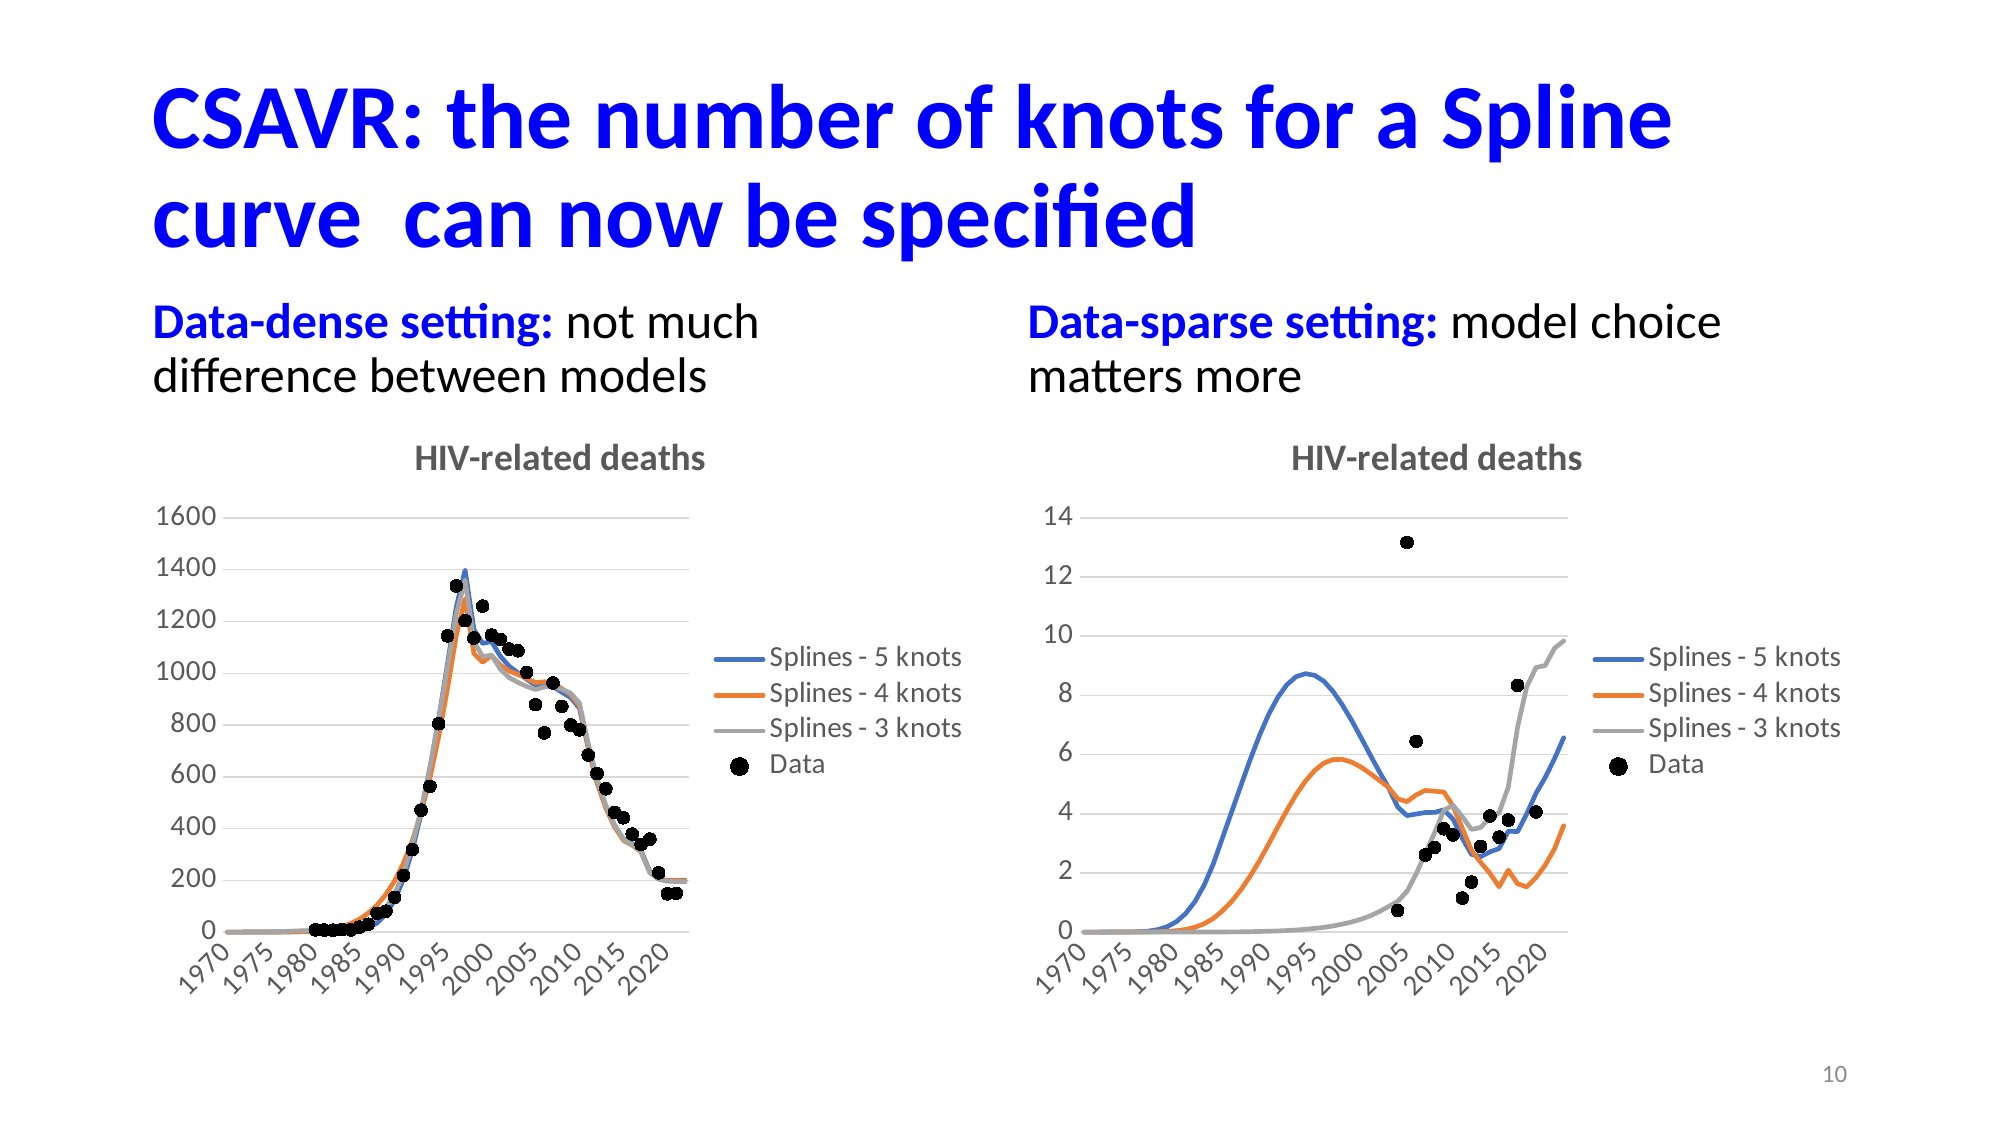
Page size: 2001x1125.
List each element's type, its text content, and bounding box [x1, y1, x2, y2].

chart [1012, 410, 1863, 1016]
slide_number 10 [1412, 1042, 1863, 1103]
title CSAVR: the number of knots for a Spline curve can now be specified [137, 59, 1863, 278]
list Data-sparse setting: model choice matters more [1012, 275, 1863, 410]
list Data-dense setting: not much difference between models [137, 275, 984, 410]
chart [137, 410, 984, 1016]
